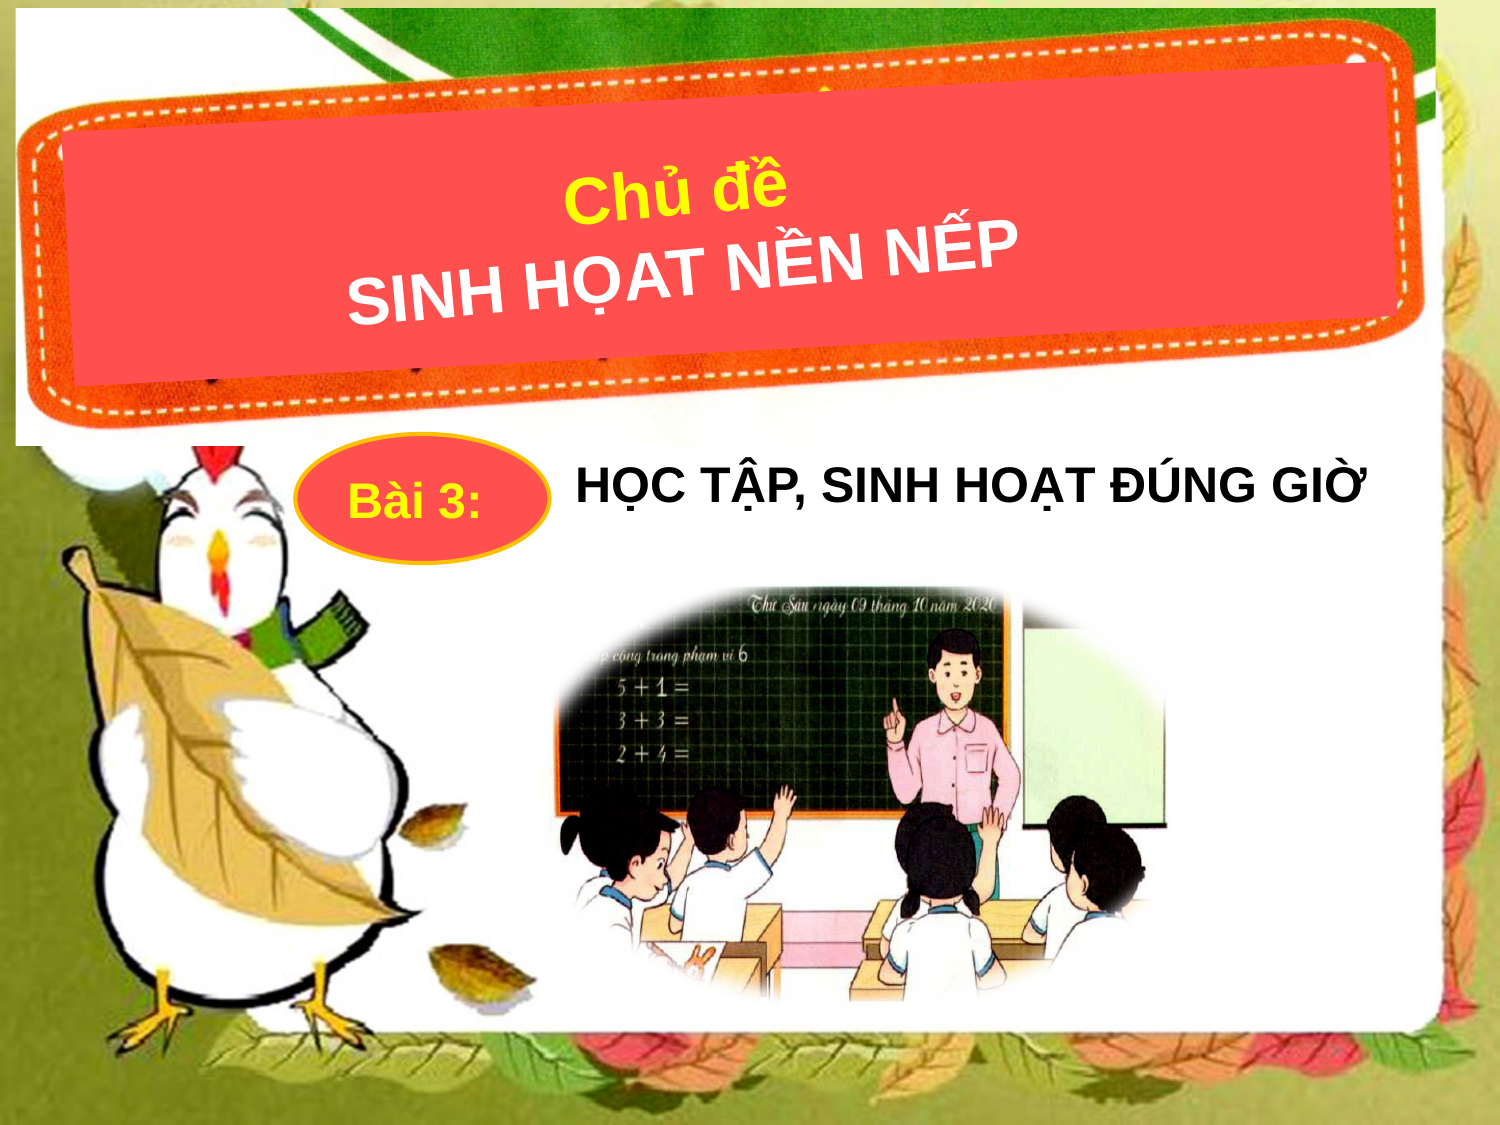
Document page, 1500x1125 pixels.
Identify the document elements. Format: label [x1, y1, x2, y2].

picture [0, 0, 1500, 1125]
text_box [15, 7, 1436, 446]
